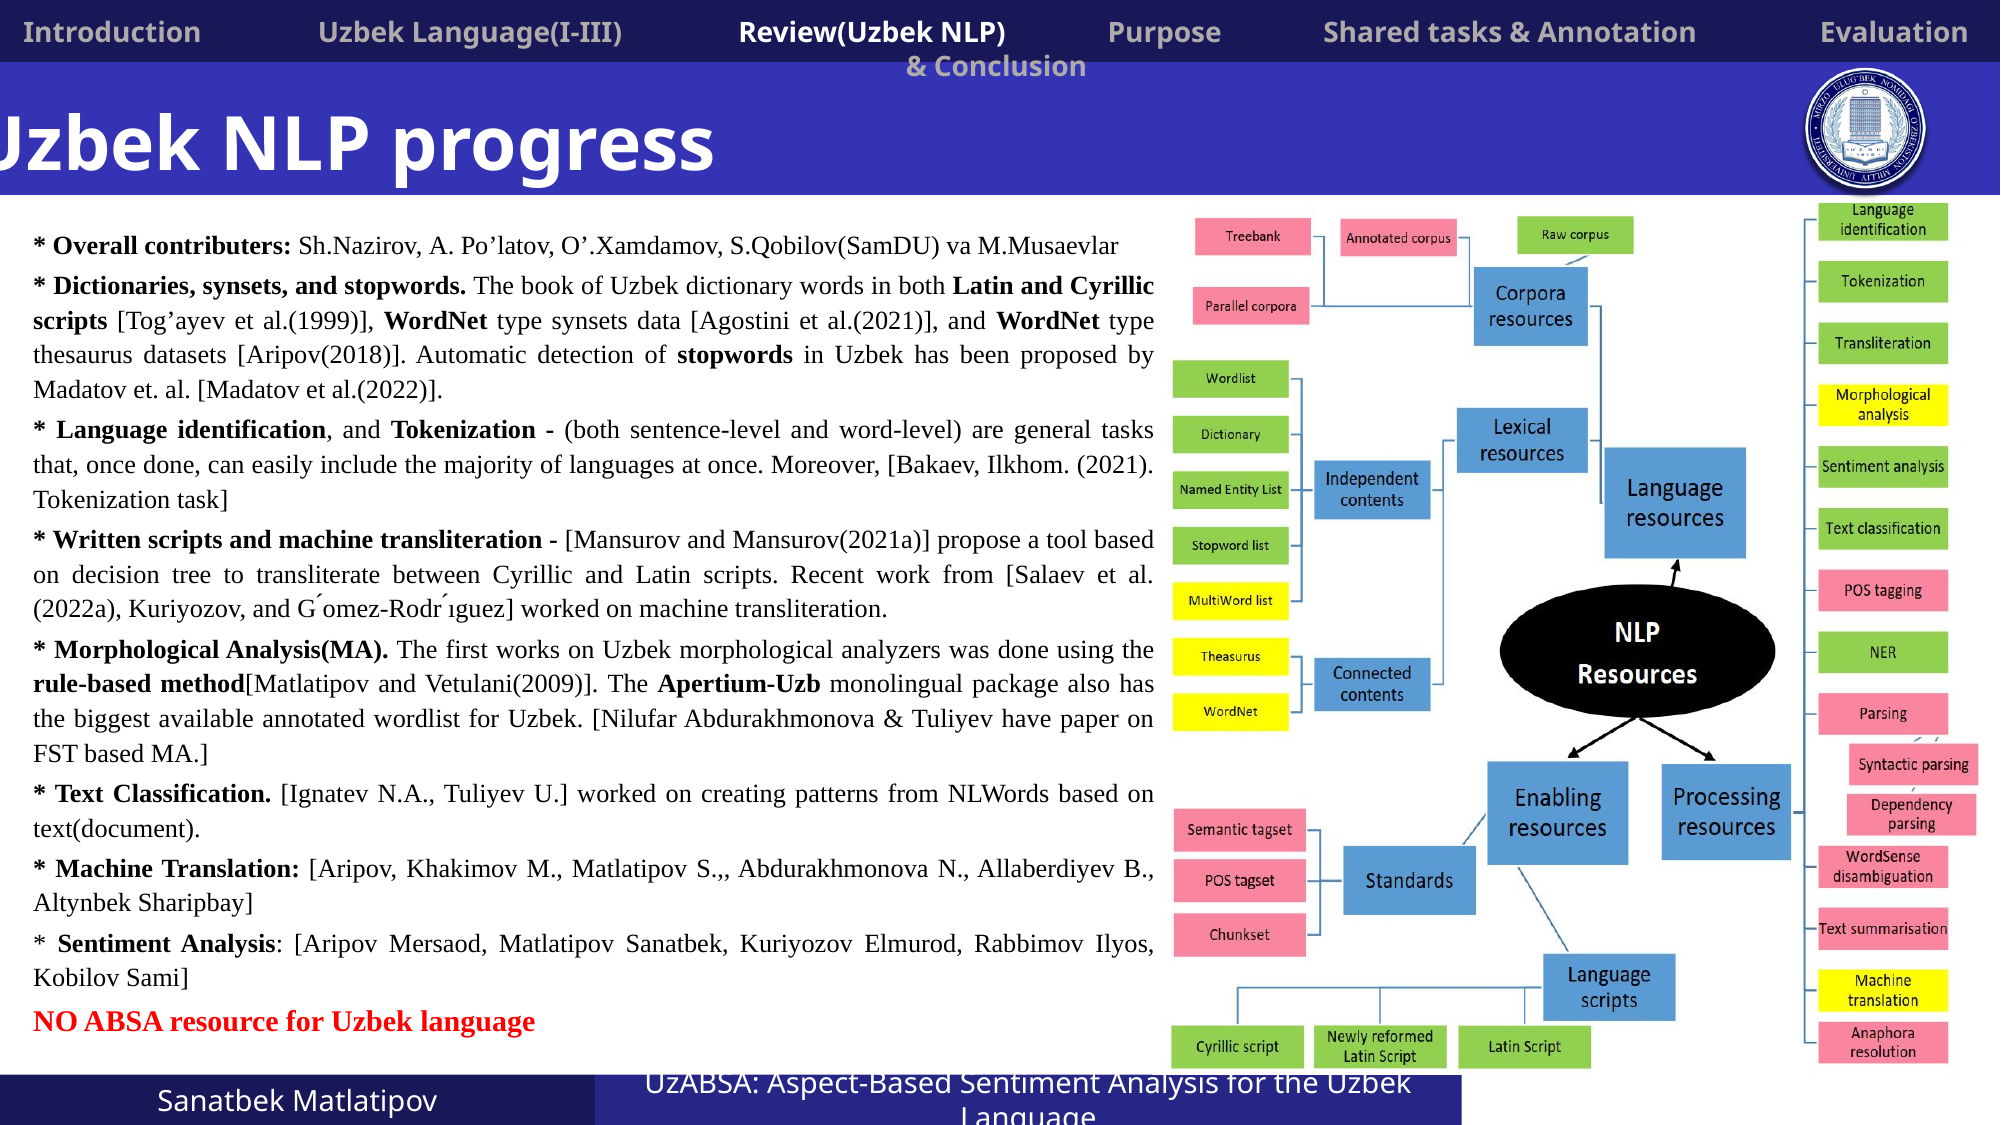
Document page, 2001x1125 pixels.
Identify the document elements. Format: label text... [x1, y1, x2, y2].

text_box [0, 0, 2000, 62]
picture [1152, 203, 1997, 1075]
text_box Introduction Uzbek Language(I-III) Review(Uzbek NLP) Purpose Shared tasks & Annotation Evaluation & Conclusion [0, 6, 1997, 90]
footer UzABSA: Aspect-Based Sentiment Analysis for the Uzbek Language [594, 1074, 1462, 1125]
slide_number Sanatbek Matlatipov [0, 1074, 594, 1125]
picture [1797, 65, 1933, 202]
text_box [0, 90, 1797, 195]
text_box Uzbek NLP progress [0, 90, 731, 193]
text_box [1933, 62, 2000, 195]
text_box * Overall contributers: Sh.Nazirov, А. Po’latov, O’.Xamdamov, S.Qobilov(SamDU) va M.Musaevlar * Dictionaries, synsets, and stopwords. The book of Uzbek dictionary words in both Latin and Cyrillic scripts [Tog’ayev et al.(1999)], WordNet type synsets data [Agostini et al.(2021)], and WordNet type thesaurus datasets [Aripov(2018)]. Automatic detection of stopwords in Uzbek has been proposed by Madatov et. al. [Madatov et al.(2022)]. * Language identification, and Tokenization - (both sentence-level and word-level) are general tasks that, once done, can easily include the majority of languages at once. Moreover, [Bakaev, Ilkhom. (2021). Tokenization task] * Written scripts and machine transliteration - [Mansurov and Mansurov(2021a)] propose a tool based on decision tree to transliterate between Cyrillic and Latin scripts. Recent work from [Salaev et al.(2022a), Kuriyozov, and G ́omez-Rodr ́ıguez] worked on machine transliteration. * Morphological Analysis(MA). The first works on Uzbek morphological analyzers was done using the rule-based method[Matlatipov and Vetulani(2009)]. The Apertium-Uzb monolingual package also has the biggest available annotated wordlist for Uzbek. [Nilufar Abdurakhmonova & Tuliyev have paper on FST based MA.] * Text Classification. [Ignatev N.A., Tuliyev U.] worked on creating patterns from NLWords based on text(document). * Machine Translation: [Aripov, Khakimov M., Matlatipov S.,, Abdurakhmonova N., Allaberdiyev B., Altynbek Sharipbay] * Sentiment Analysis: [Aripov Mersaod, Matlatipov Sanatbek, Kuriyozov Elmurod, Rabbimov Ilyos, Kobilov Sami] NO ABSA resource for Uzbek language [0, 217, 1152, 1051]
